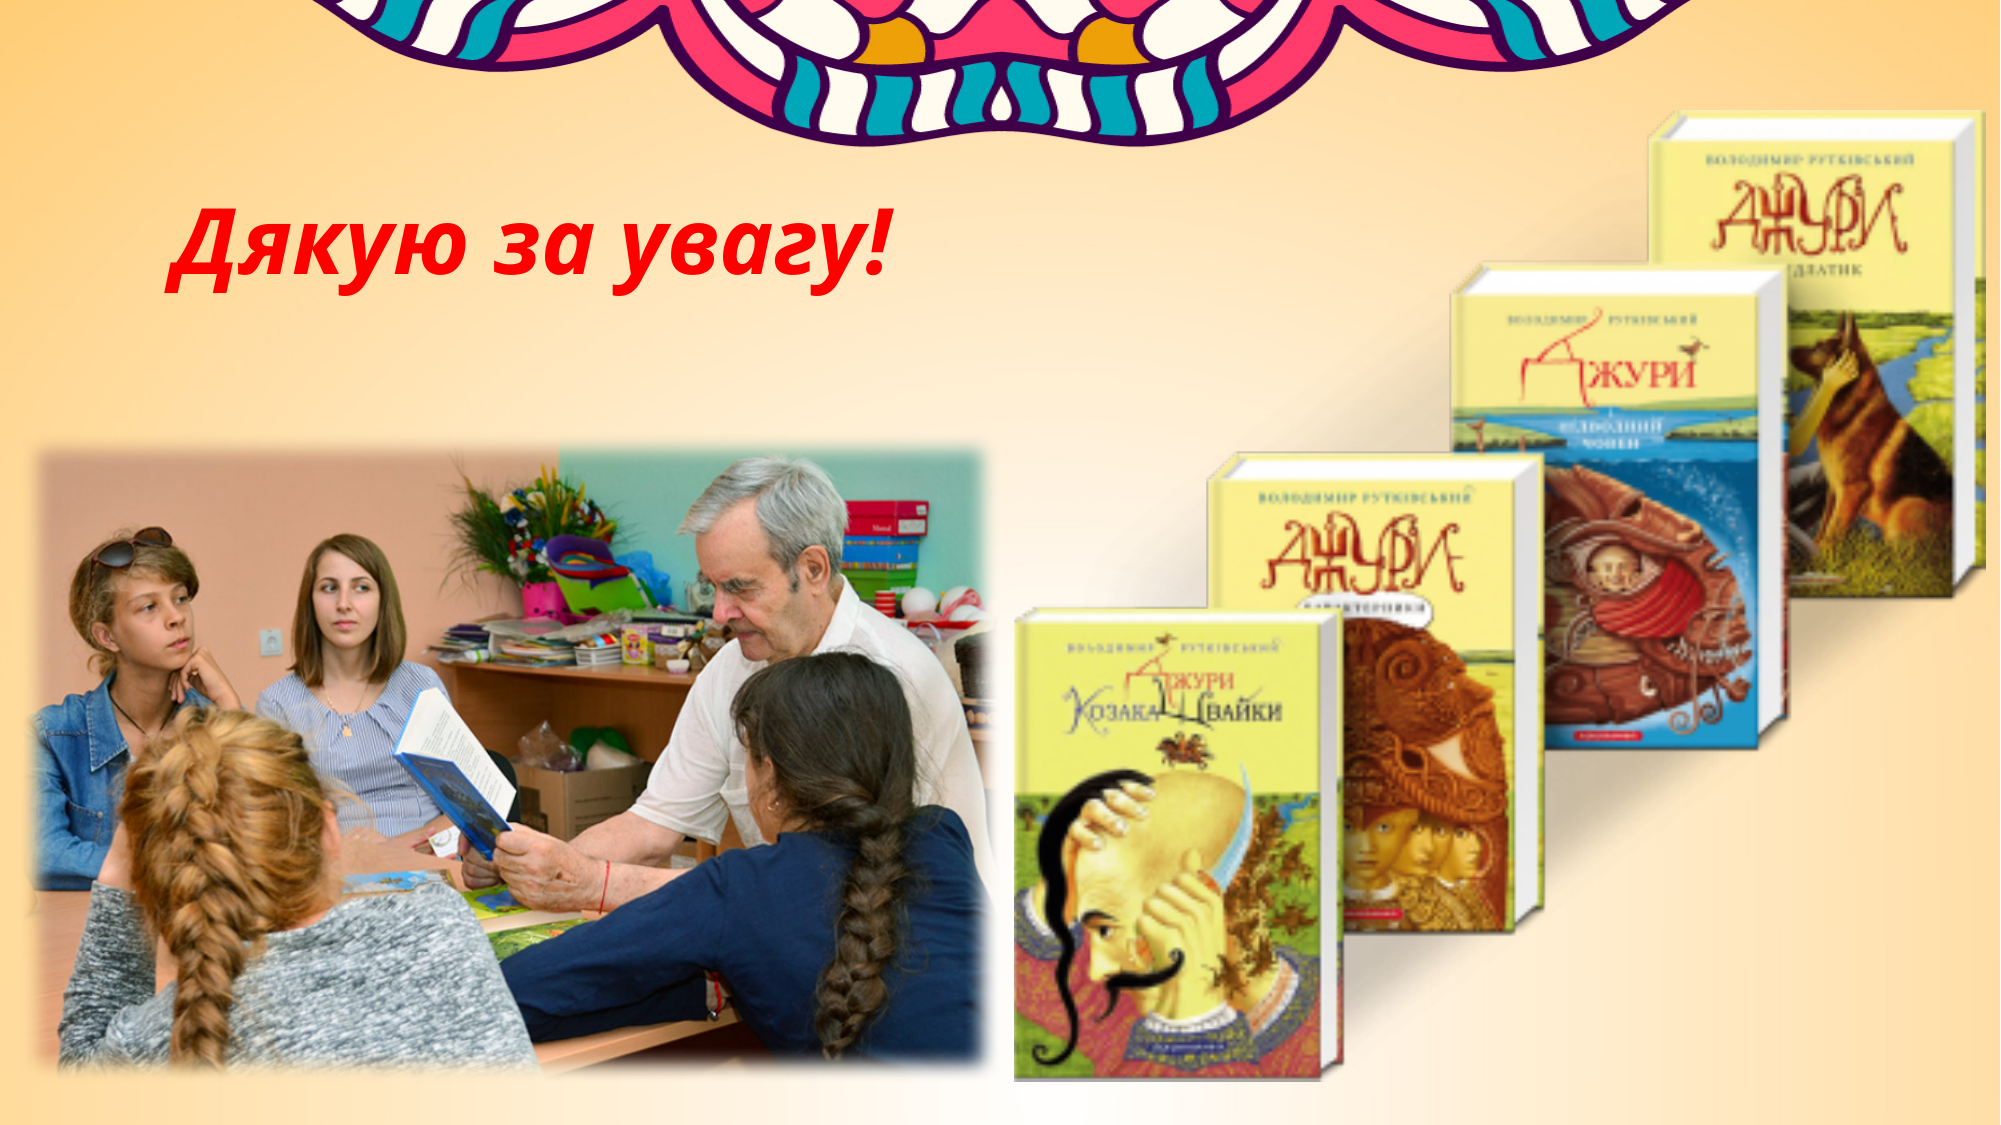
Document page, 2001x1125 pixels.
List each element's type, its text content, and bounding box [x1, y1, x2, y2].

title Дякую за увагу! [158, 136, 958, 354]
picture [0, 0, 2000, 1125]
